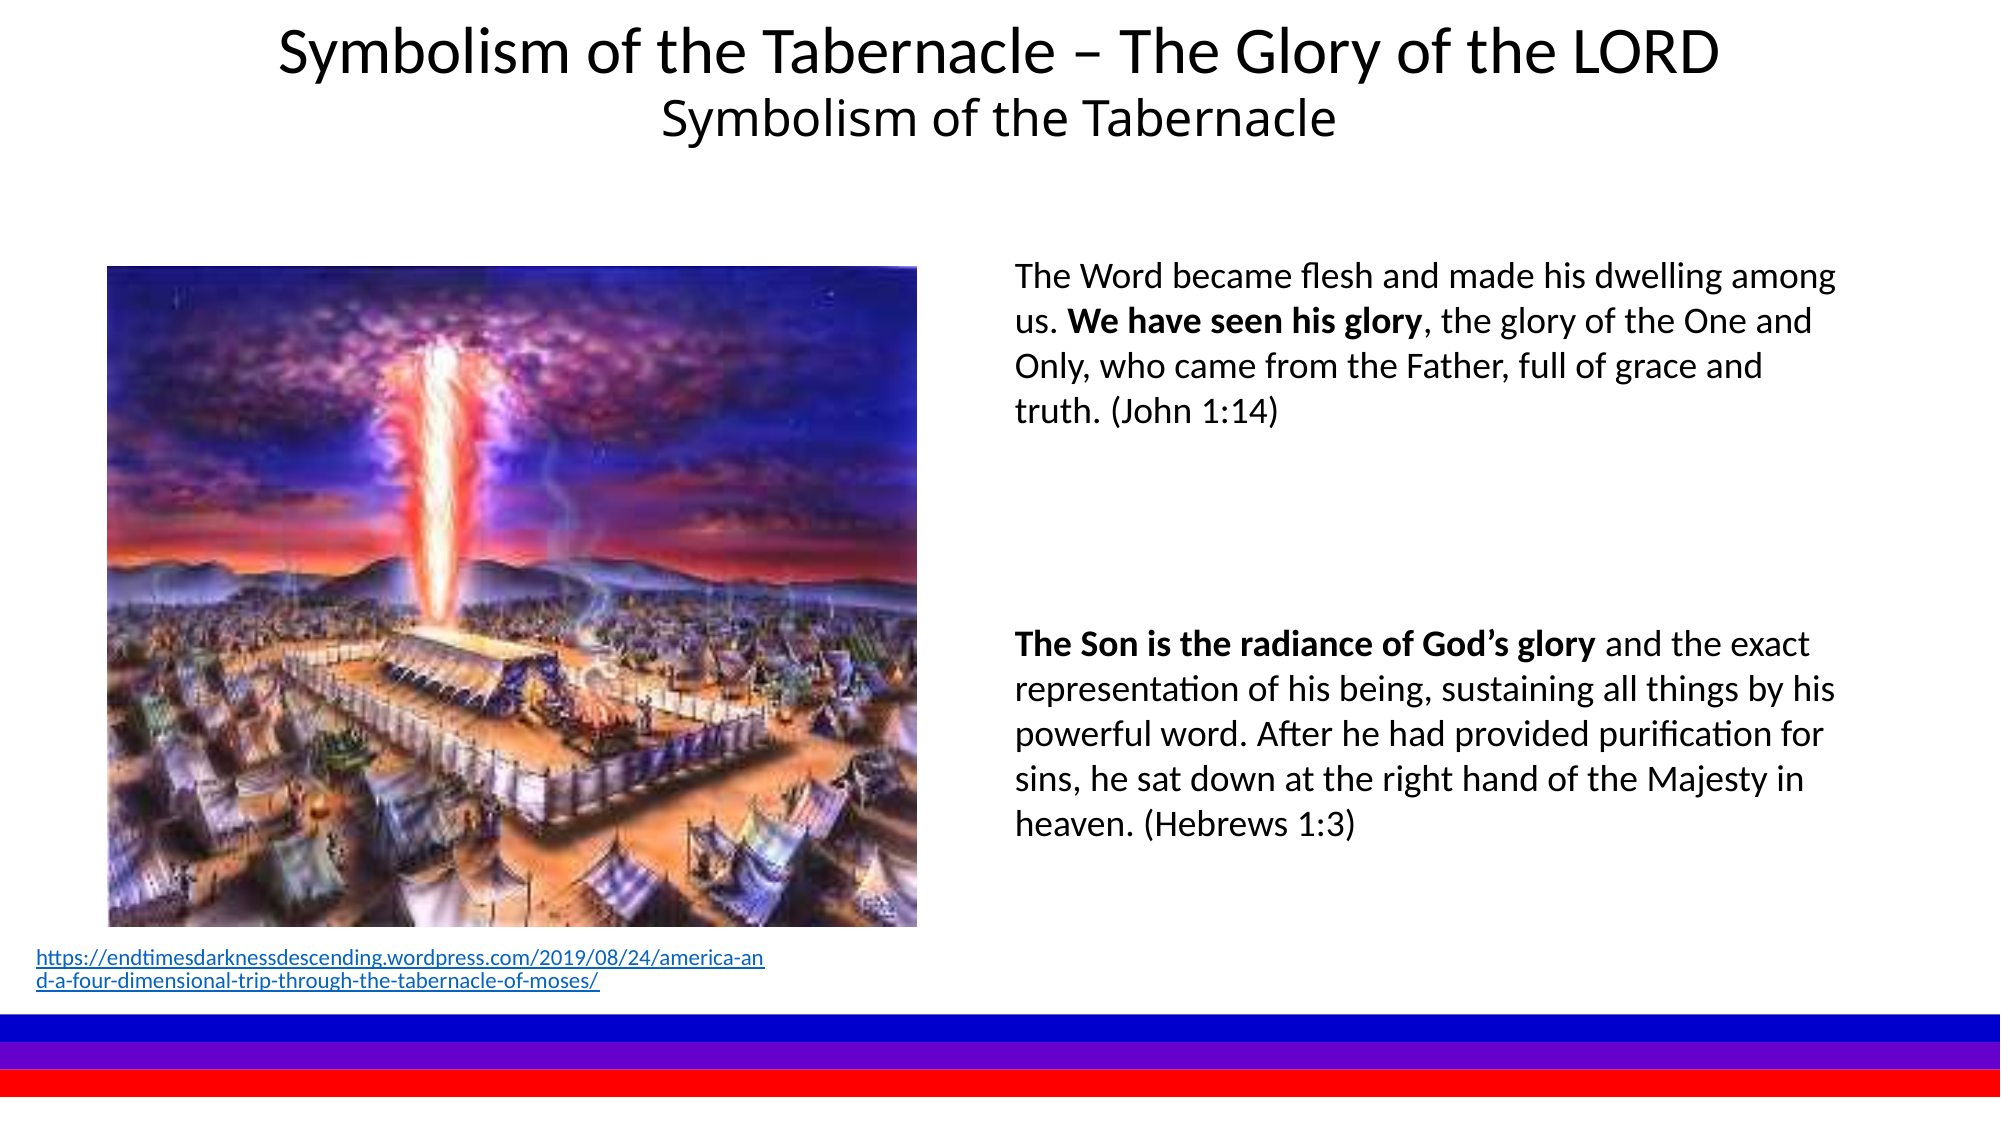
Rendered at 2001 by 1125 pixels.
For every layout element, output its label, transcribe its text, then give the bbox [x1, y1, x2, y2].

picture [107, 266, 917, 928]
text_box The Word became flesh and made his dwelling among us. We have seen his glory, the glory of the One and Only, who came from the Father, full of grace and truth. (John 1:14) [999, 243, 1856, 439]
text_box Symbolism of the Tabernacle – The Glory of the LORD [0, 0, 2000, 79]
text_box The Son is the radiance of God’s glory and the exact representation of his being, sustaining all things by his powerful word. After he had provided purification for sins, he sat down at the right hand of the Majesty in heaven. (Hebrews 1:3) [999, 611, 1890, 851]
text_box https://endtimesdarknessdescending.wordpress.com/2019/08/24/america-and-a-four-dimensional-trip-through-the-tabernacle-of-moses/ [21, 935, 784, 978]
text_box Symbolism of the Tabernacle [0, 79, 2000, 155]
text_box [0, 1014, 2000, 1125]
